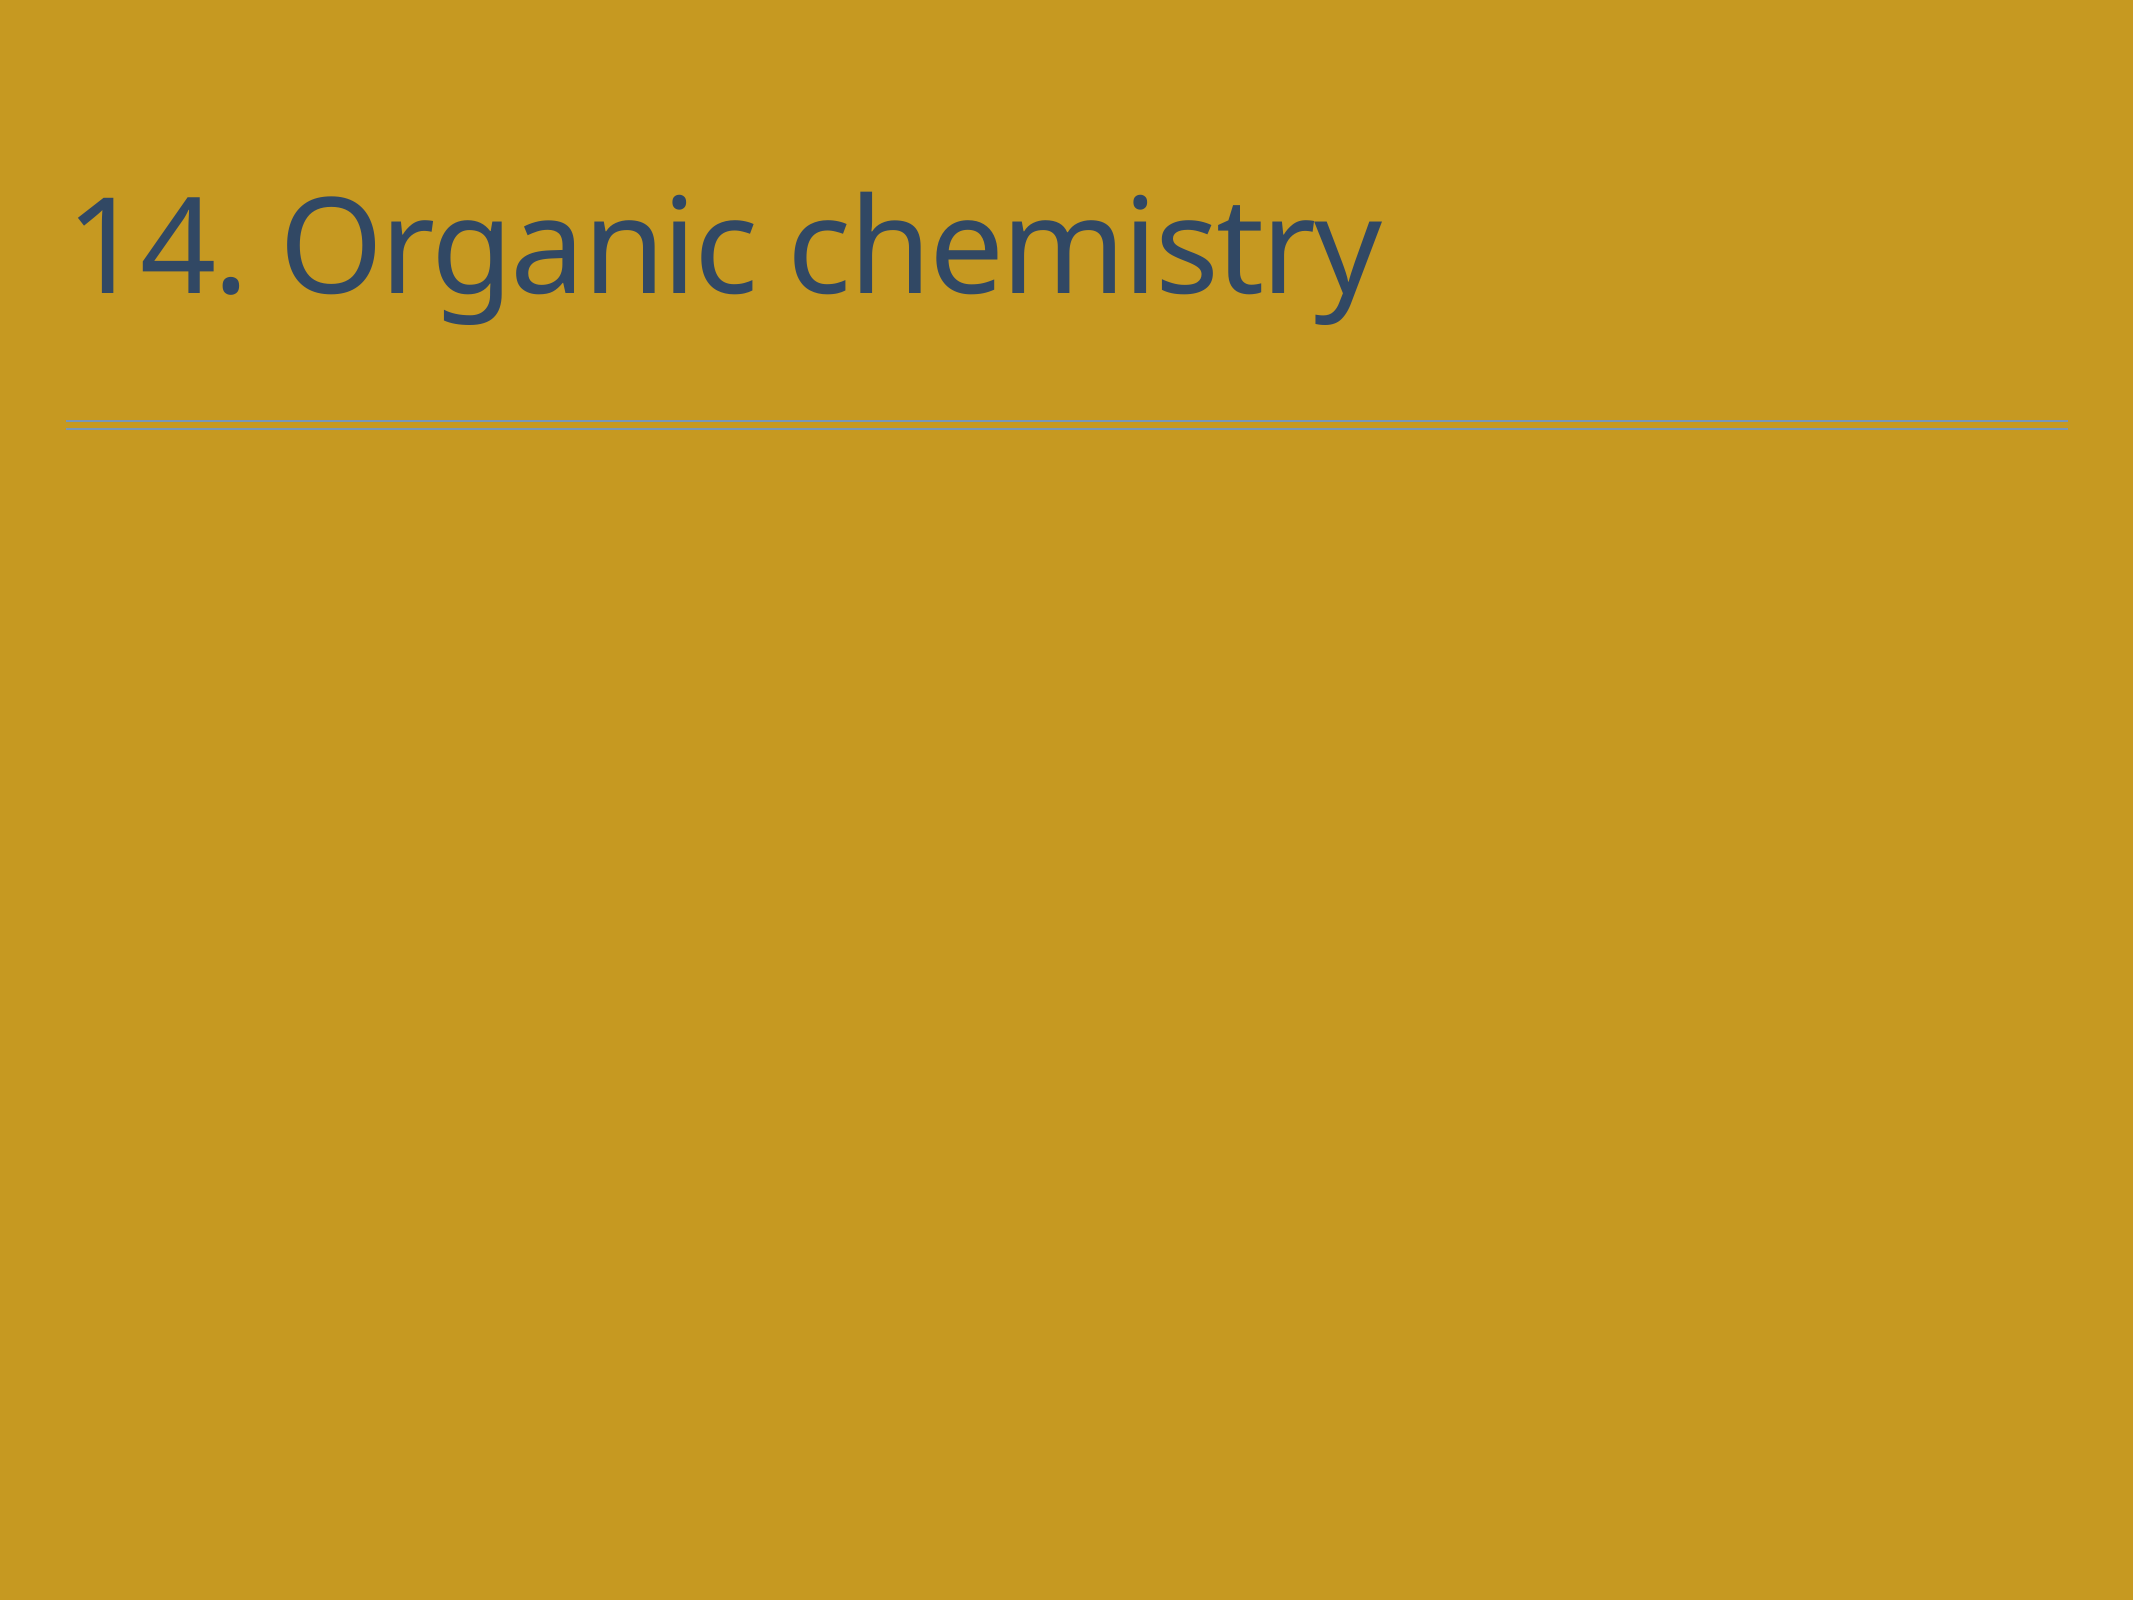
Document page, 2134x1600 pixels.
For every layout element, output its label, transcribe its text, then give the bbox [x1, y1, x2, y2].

title 14. Organic chemistry [57, 72, 2076, 409]
